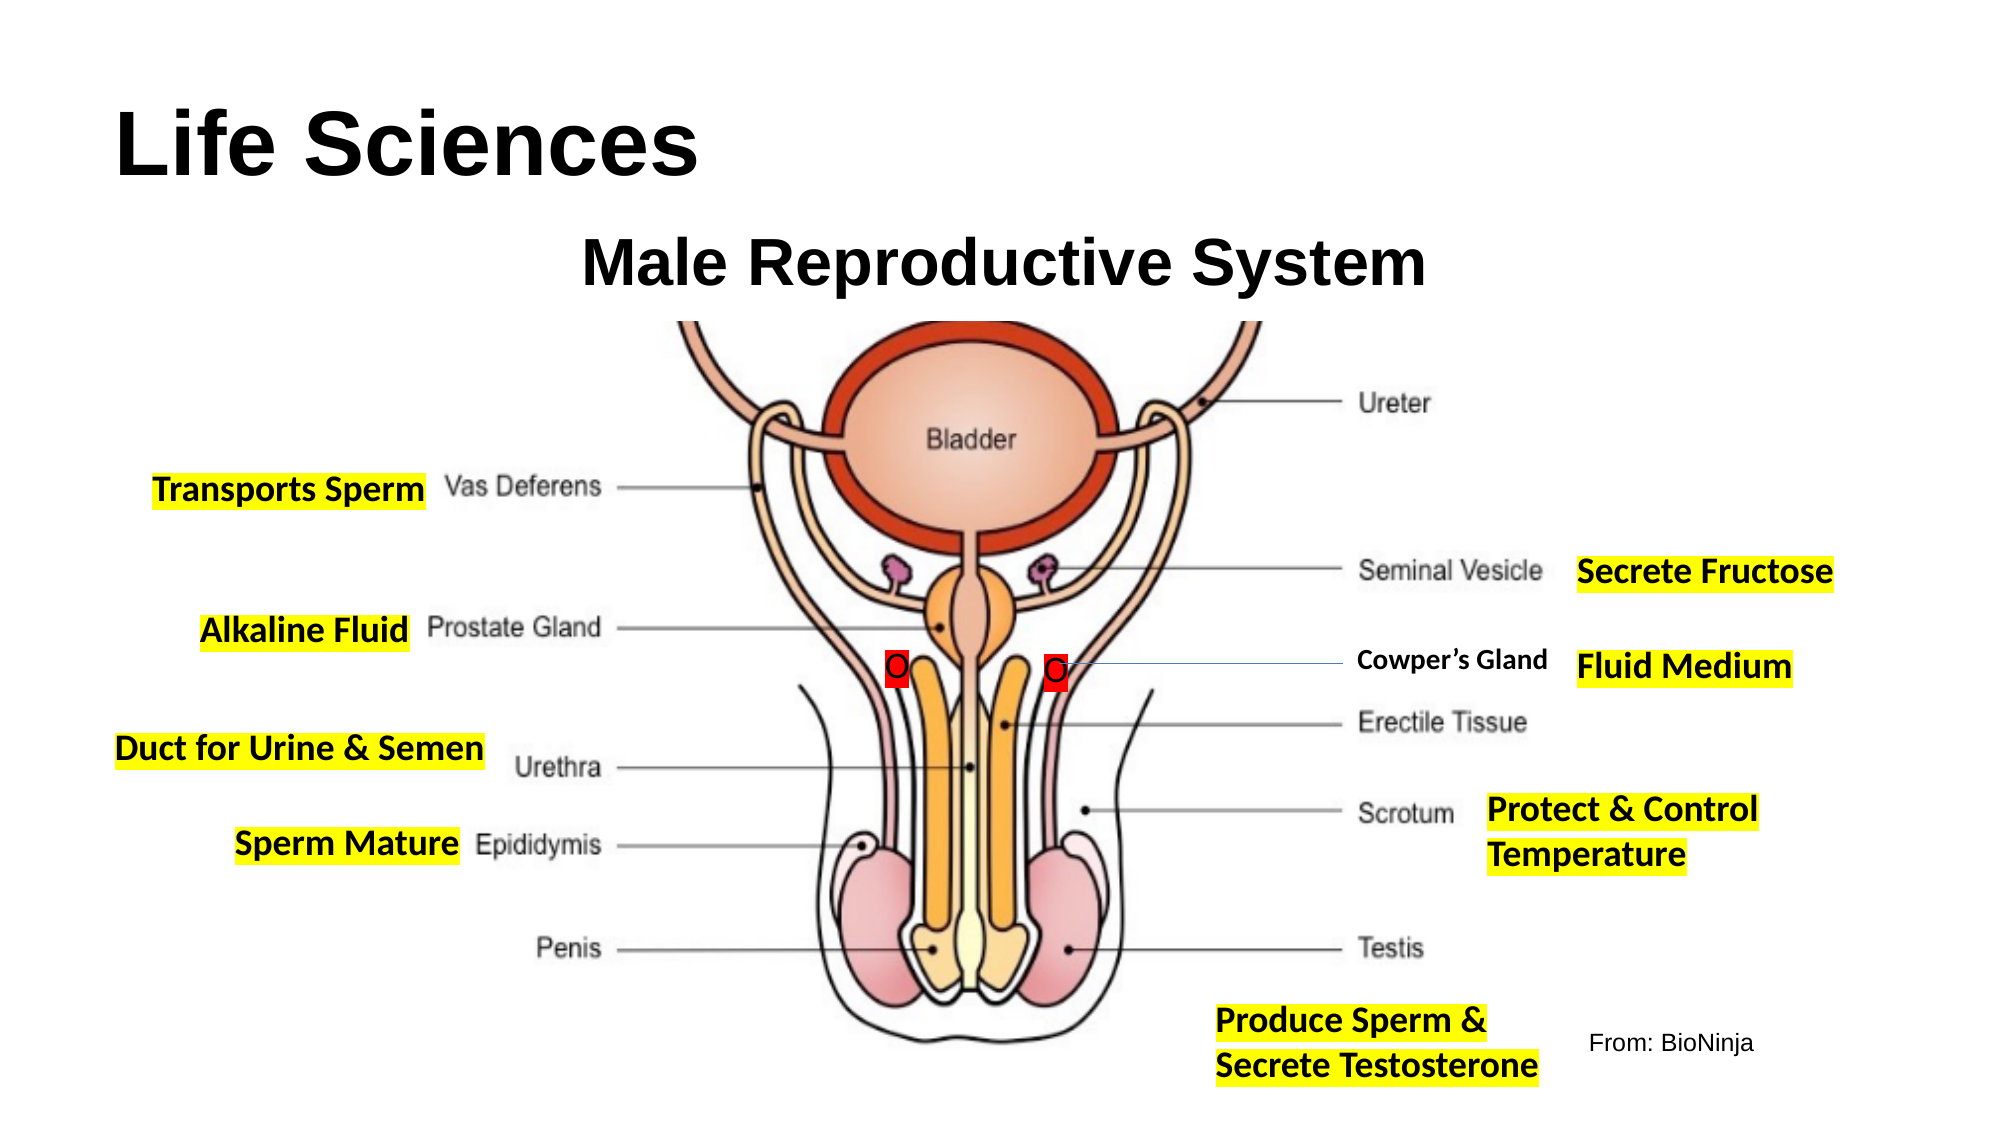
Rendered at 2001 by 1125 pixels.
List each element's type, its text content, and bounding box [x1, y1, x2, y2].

text_box Transports Sperm [137, 456, 408, 516]
text_box Sperm Mature [220, 810, 408, 871]
text_box Duct for Urine & Semen [99, 715, 408, 776]
title Life Sciences [99, 45, 1900, 233]
text_box Protect & Control Temperature [1566, 776, 1981, 882]
text_box Secrete Fructose [1566, 538, 1877, 599]
text_box Fluid Medium [1566, 633, 1839, 694]
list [413, 321, 1563, 1058]
text_box From: BioNinja [1575, 1019, 1771, 1065]
text_box Male Reproductive System [566, 210, 1516, 306]
text_box Alkaline Fluid [184, 597, 408, 658]
text_box Produce Sperm & Secrete Testosterone [1200, 987, 1575, 1093]
